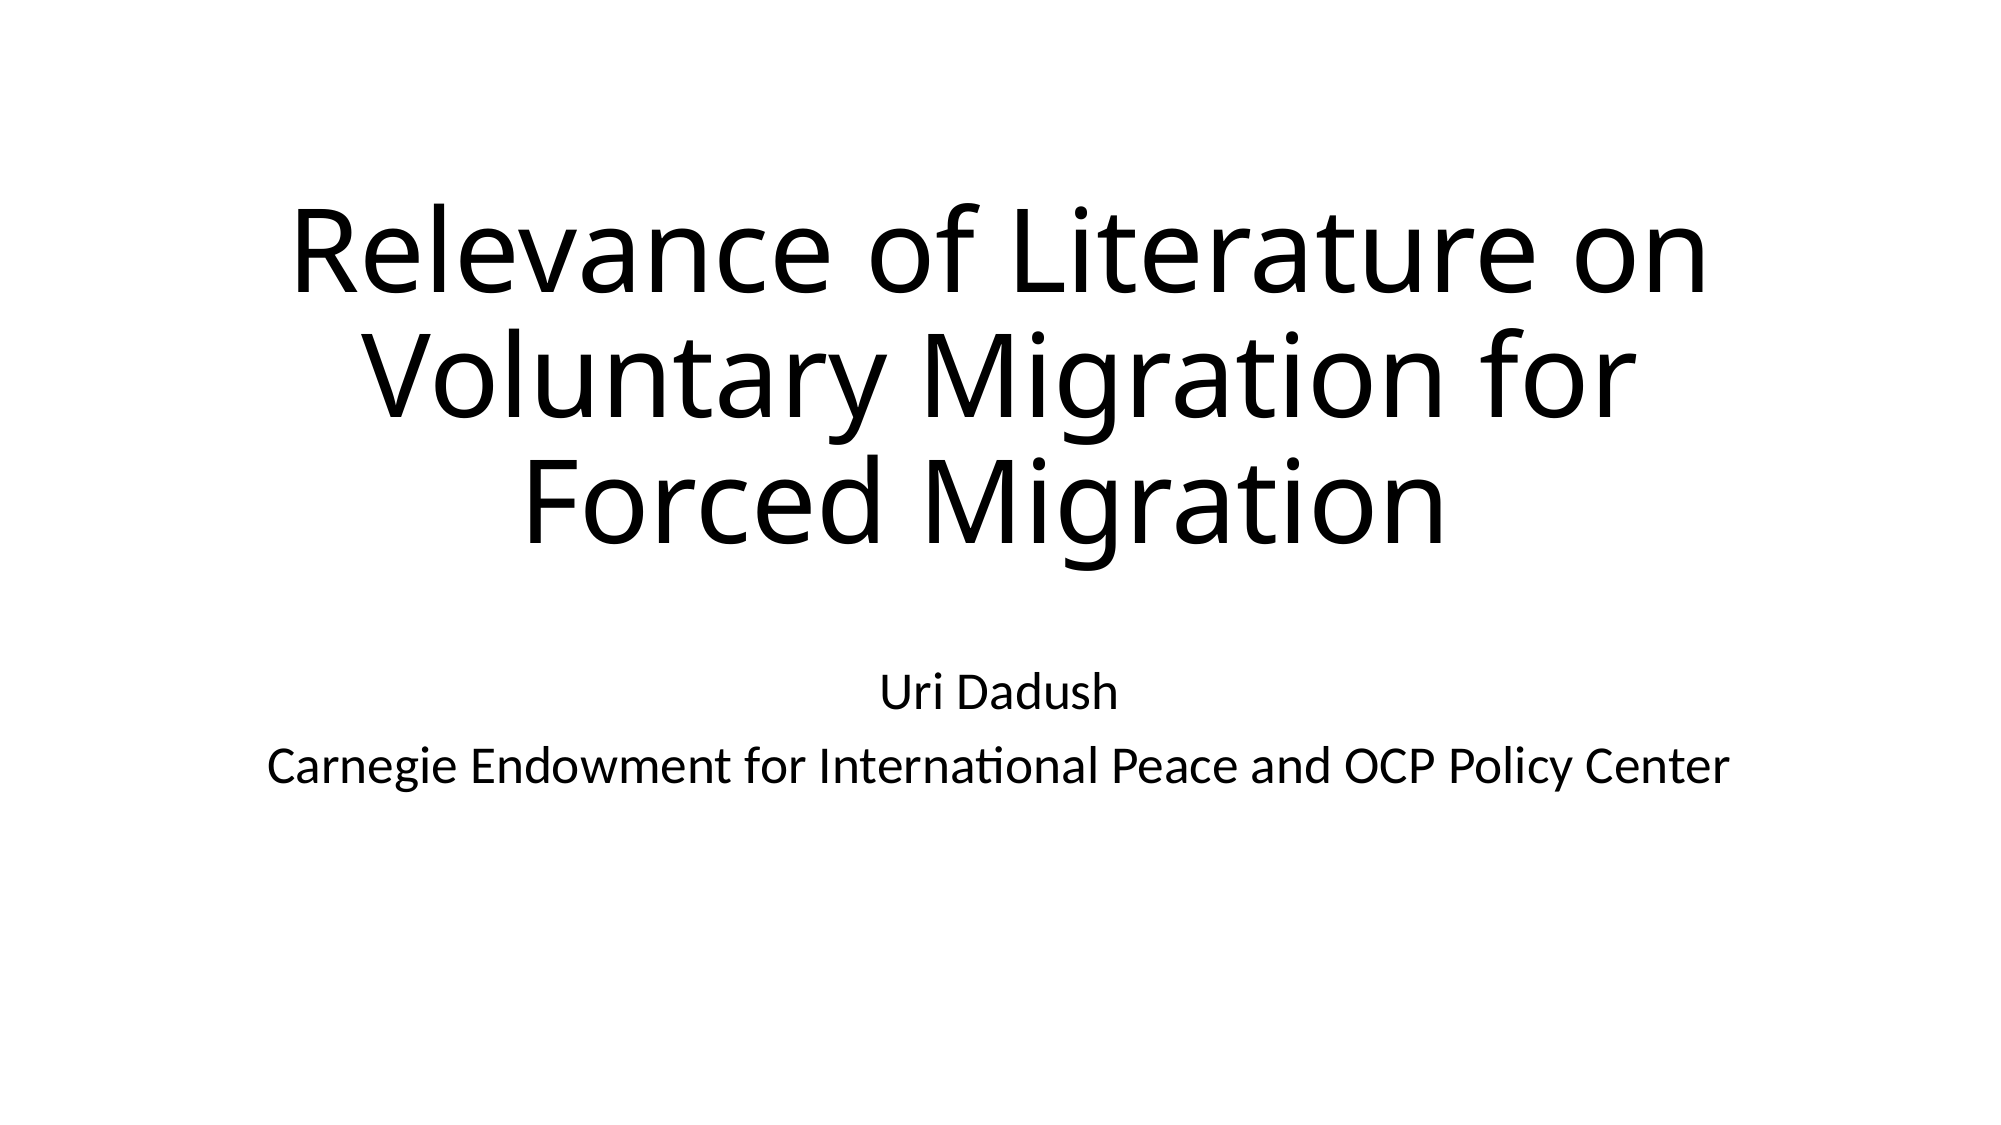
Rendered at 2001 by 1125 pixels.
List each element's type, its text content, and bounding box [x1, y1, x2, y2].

subtitle Uri Dadush Carnegie Endowment for International Peace and OCP Policy Center [249, 590, 1750, 863]
title Relevance of Literature on Voluntary Migration for Forced Migration [249, 184, 1750, 576]
